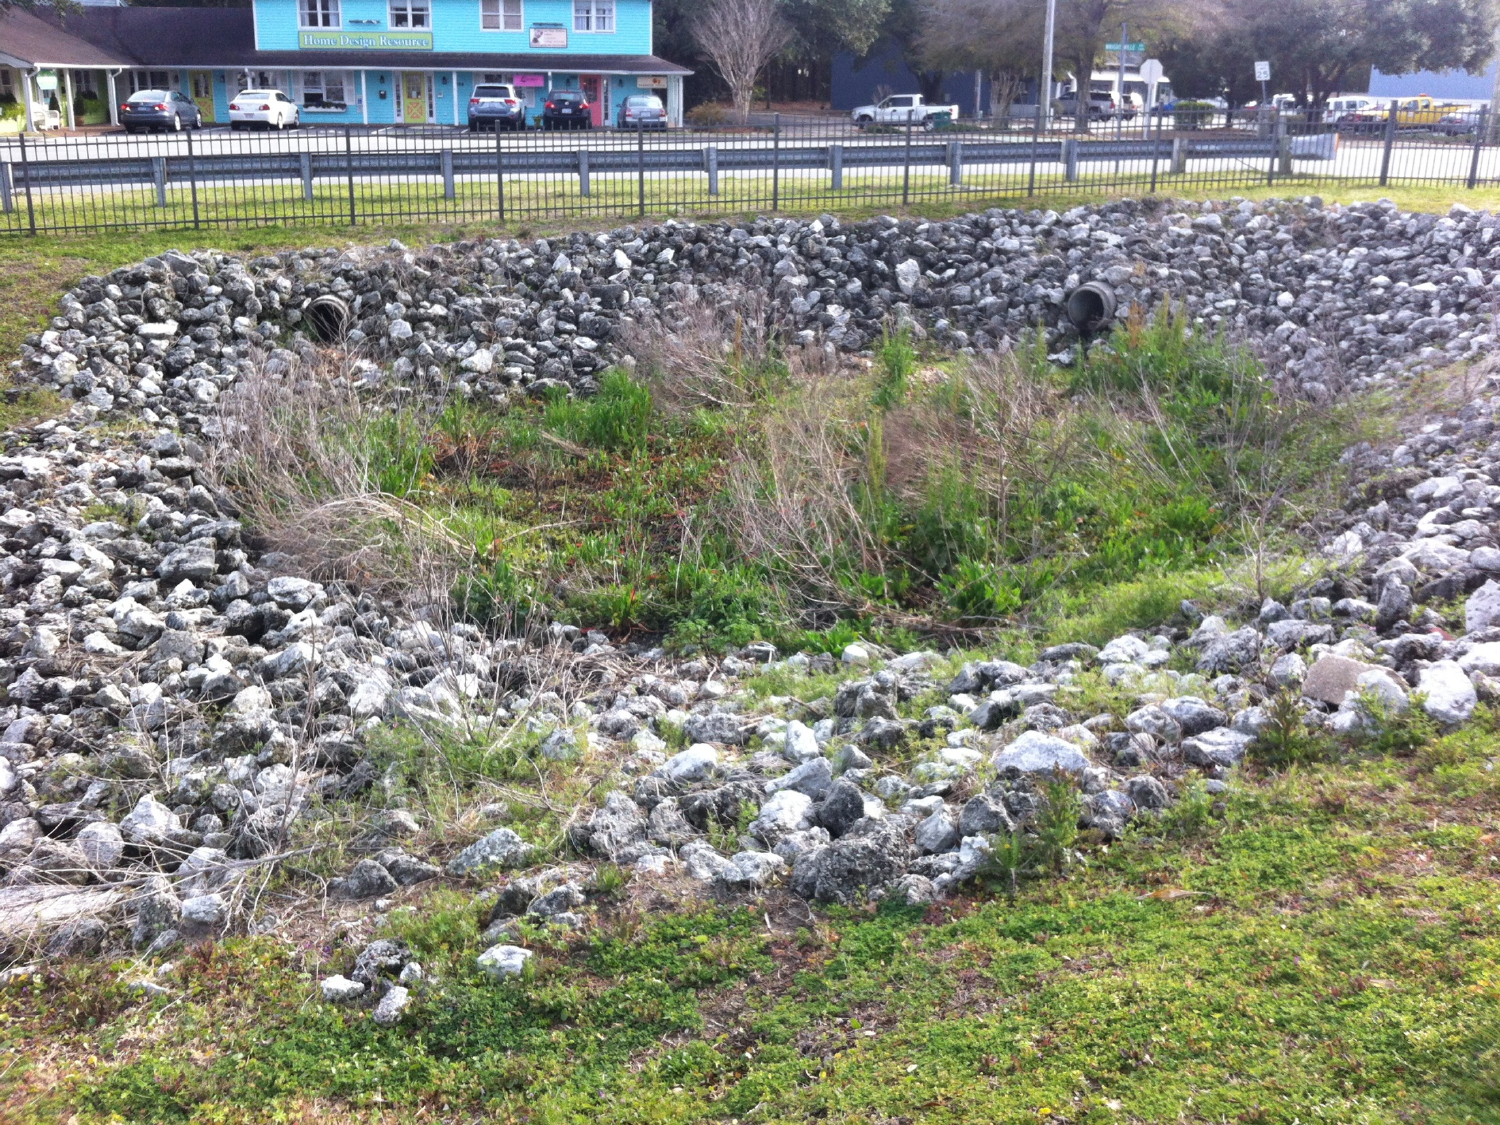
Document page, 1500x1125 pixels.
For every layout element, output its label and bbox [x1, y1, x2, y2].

list [0, 0, 1500, 1125]
